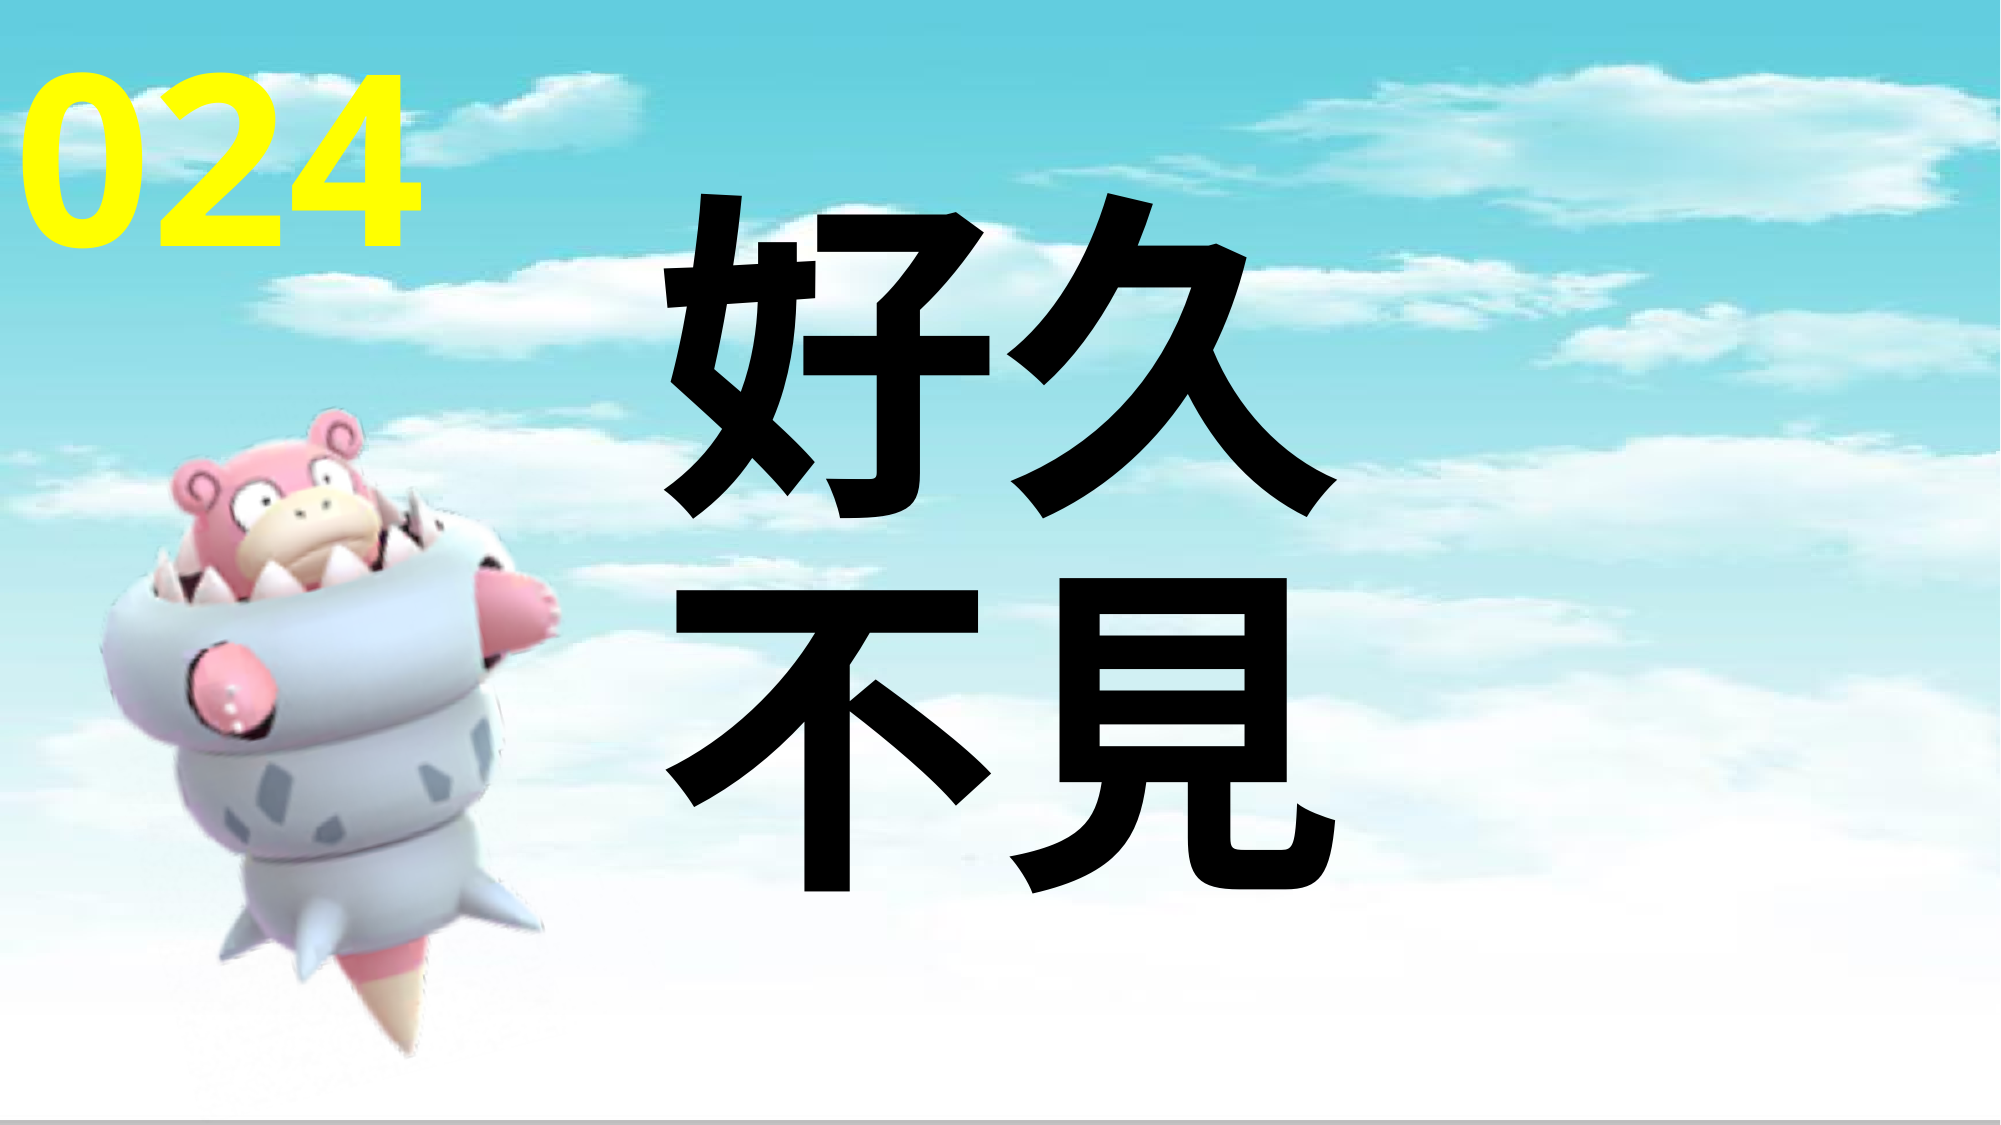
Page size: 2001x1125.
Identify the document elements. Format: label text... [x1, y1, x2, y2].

title 好久 不見 [0, 0, 2000, 1125]
picture [36, 343, 667, 1125]
text_box 024 [0, 0, 516, 303]
